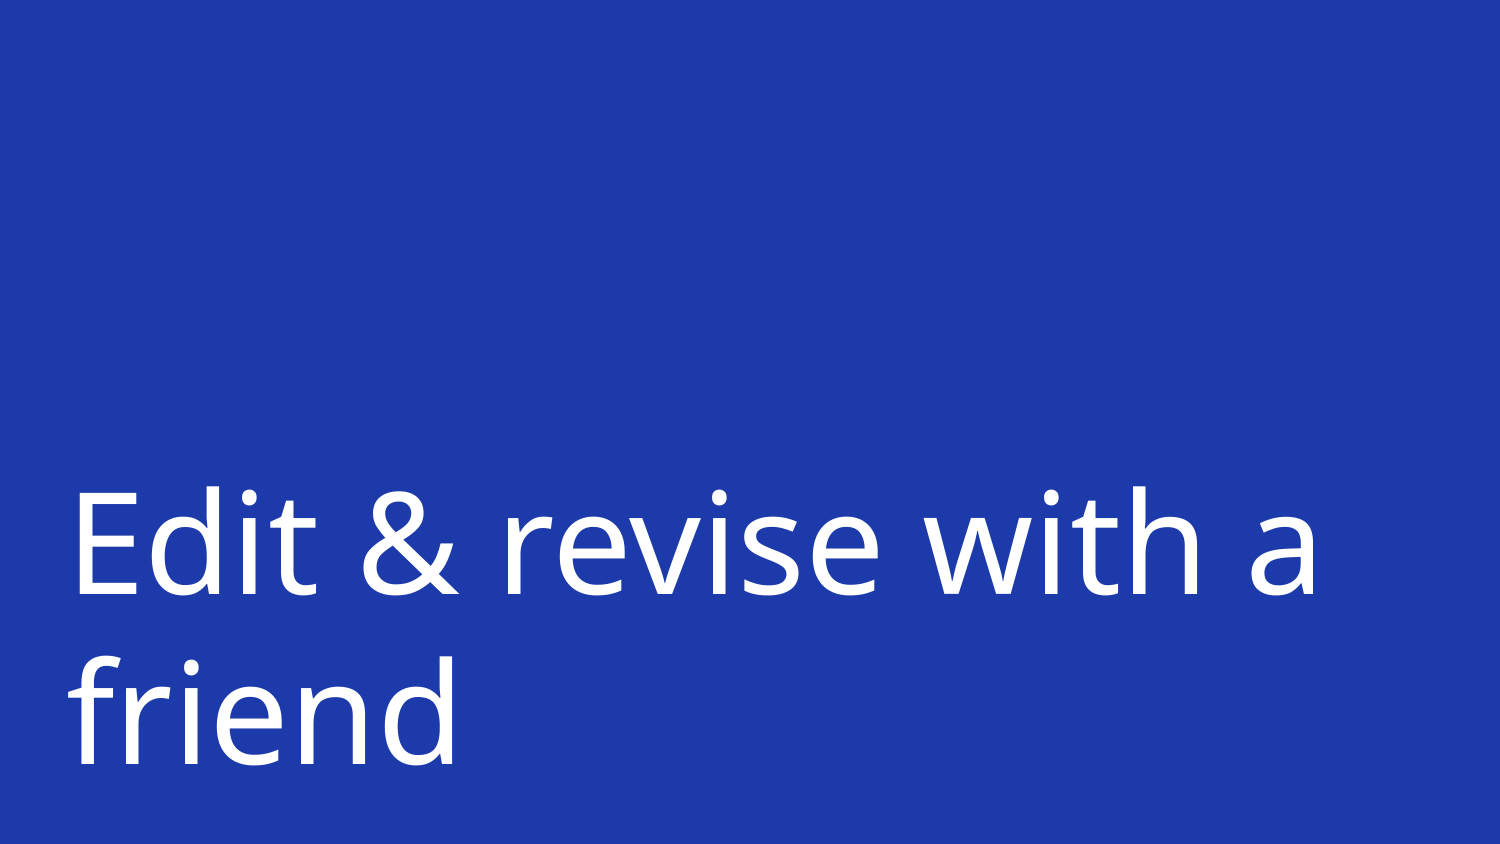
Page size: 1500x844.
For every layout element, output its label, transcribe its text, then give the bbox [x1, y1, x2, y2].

title Edit & revise with a friend [51, 406, 1383, 809]
